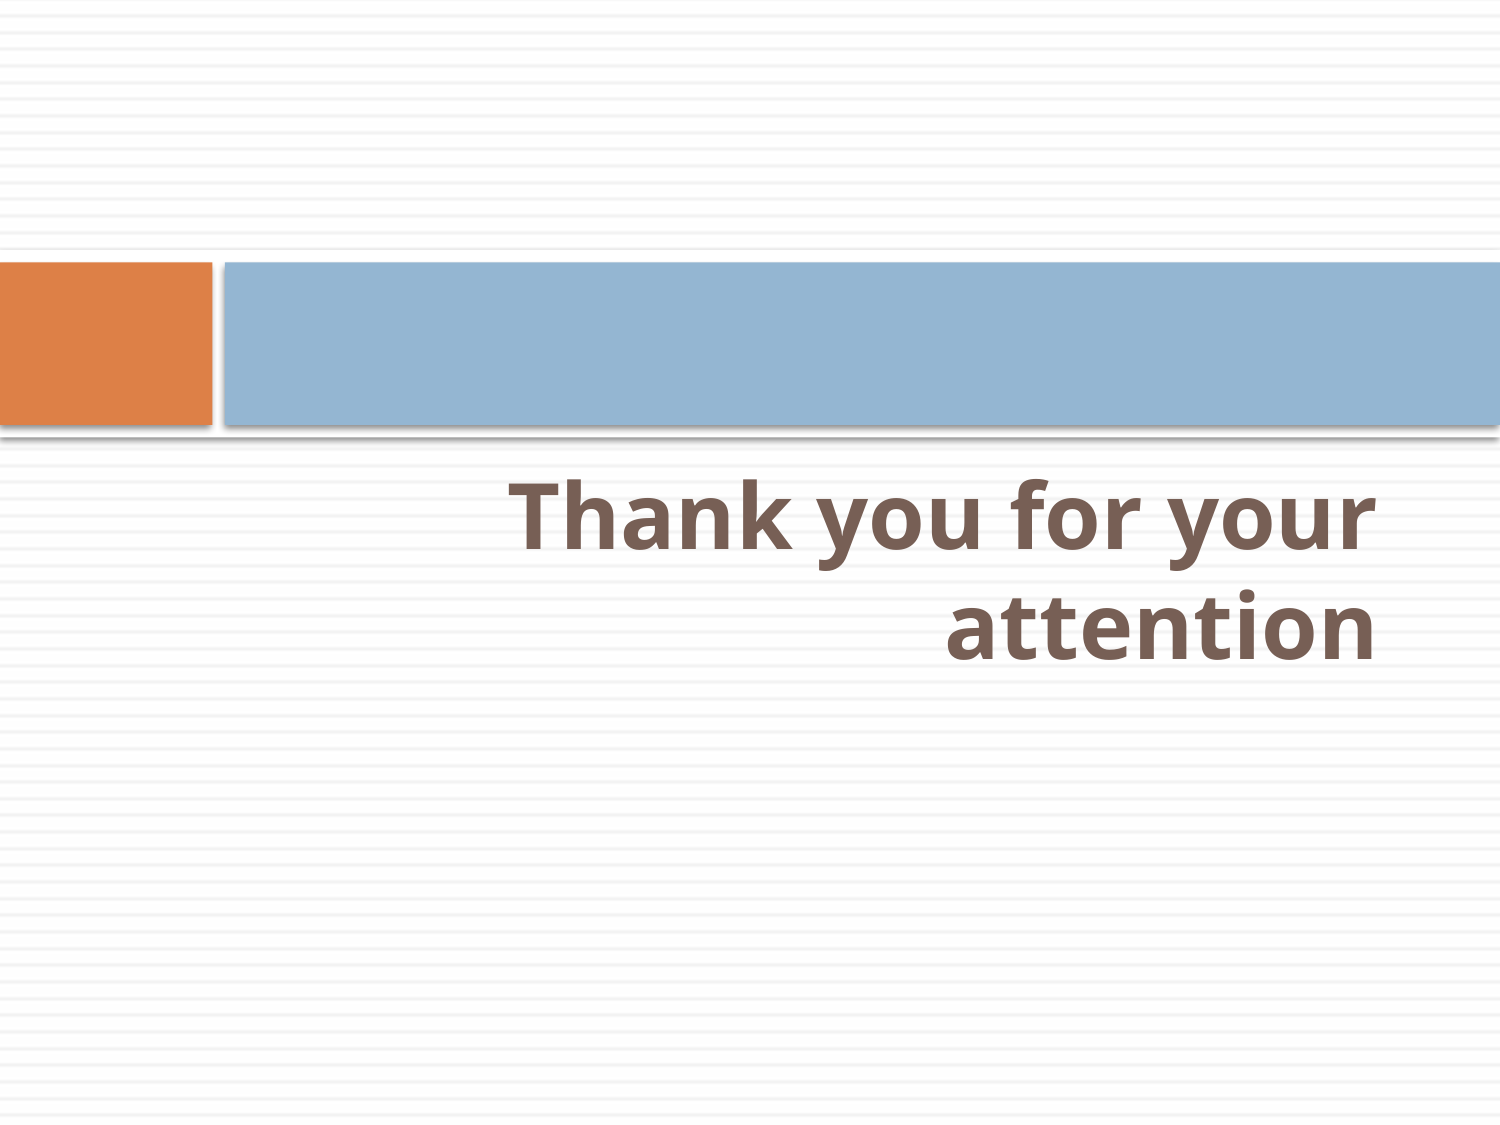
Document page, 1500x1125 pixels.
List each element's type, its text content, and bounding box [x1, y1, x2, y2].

list Thank you for your attention [225, 450, 1394, 725]
